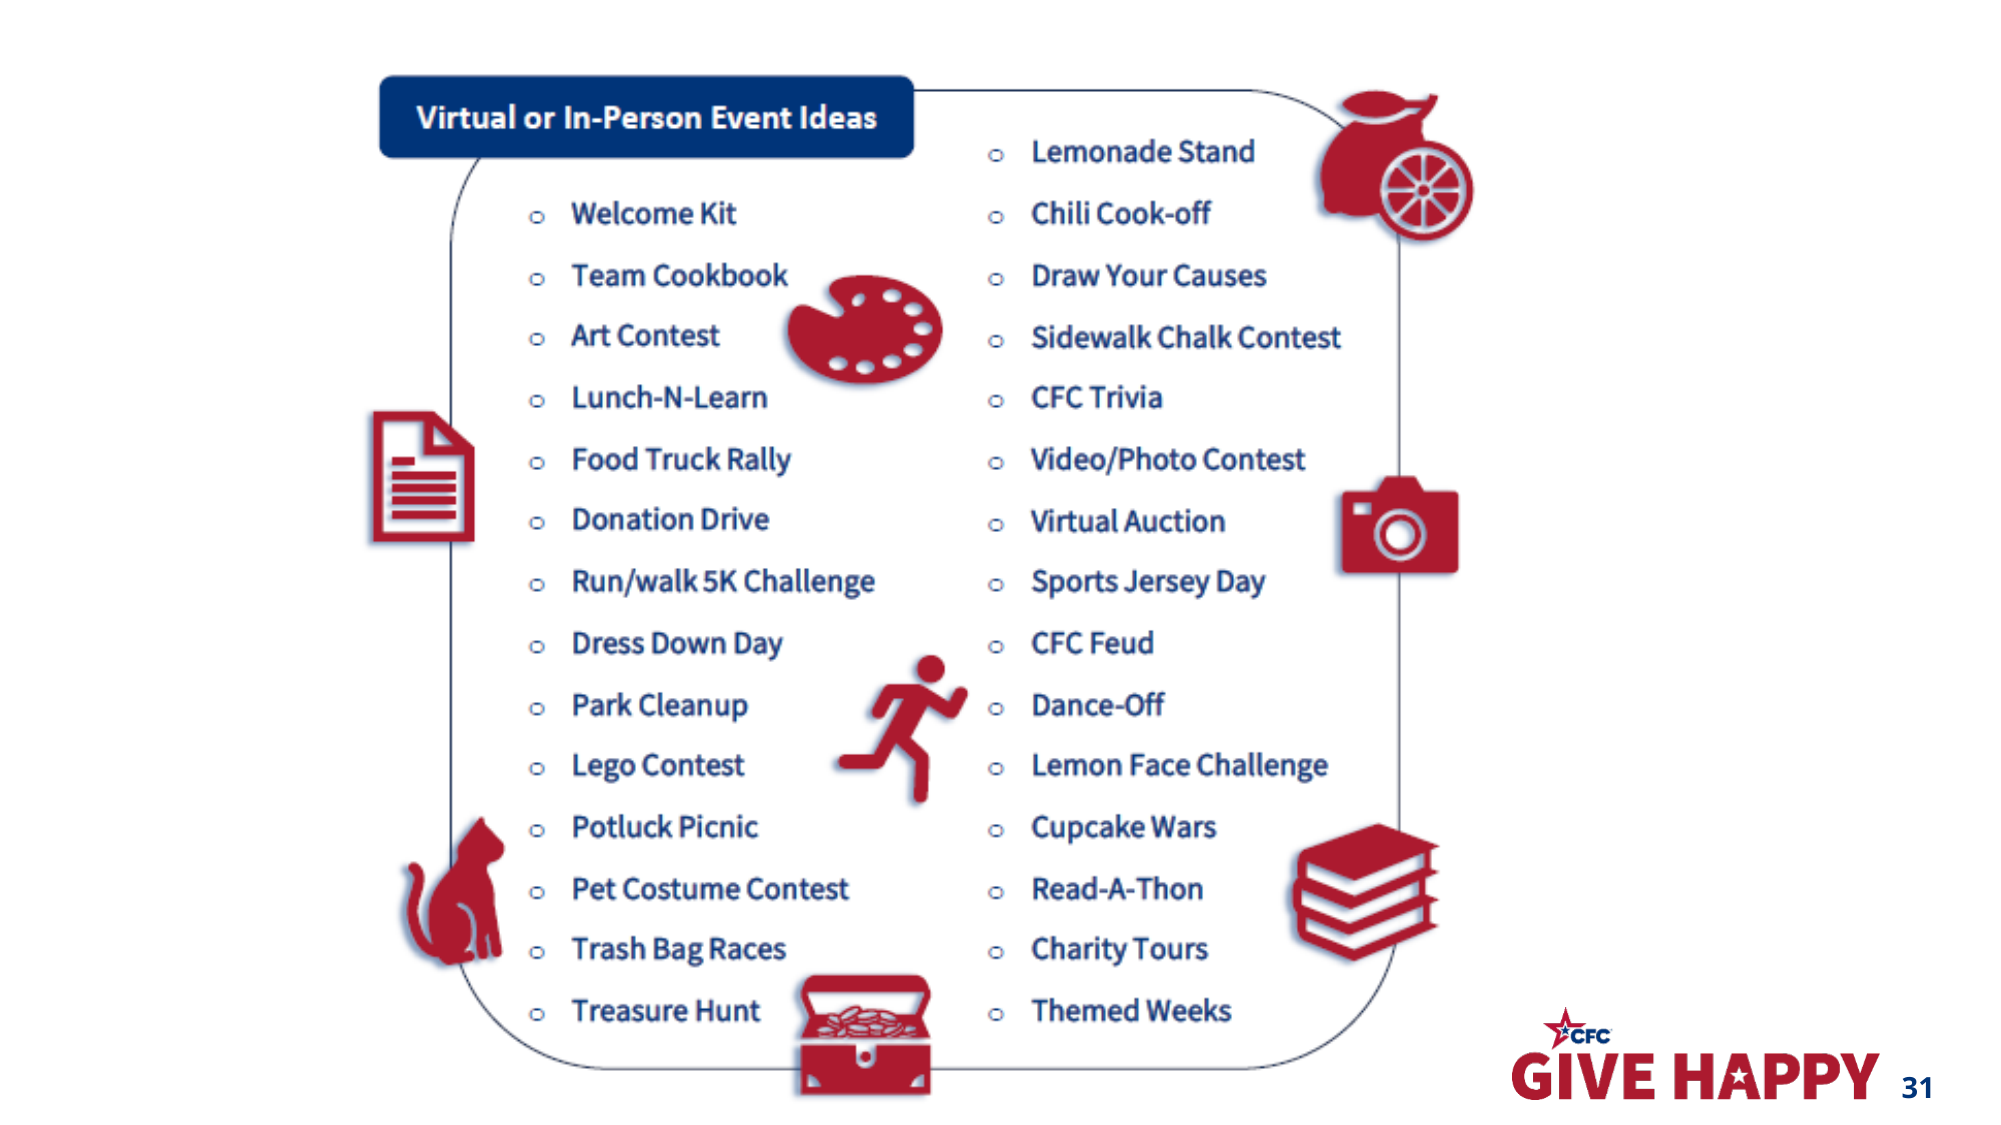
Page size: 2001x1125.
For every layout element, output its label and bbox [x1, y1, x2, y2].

picture [1512, 1007, 1880, 1100]
picture [339, 61, 1500, 1106]
